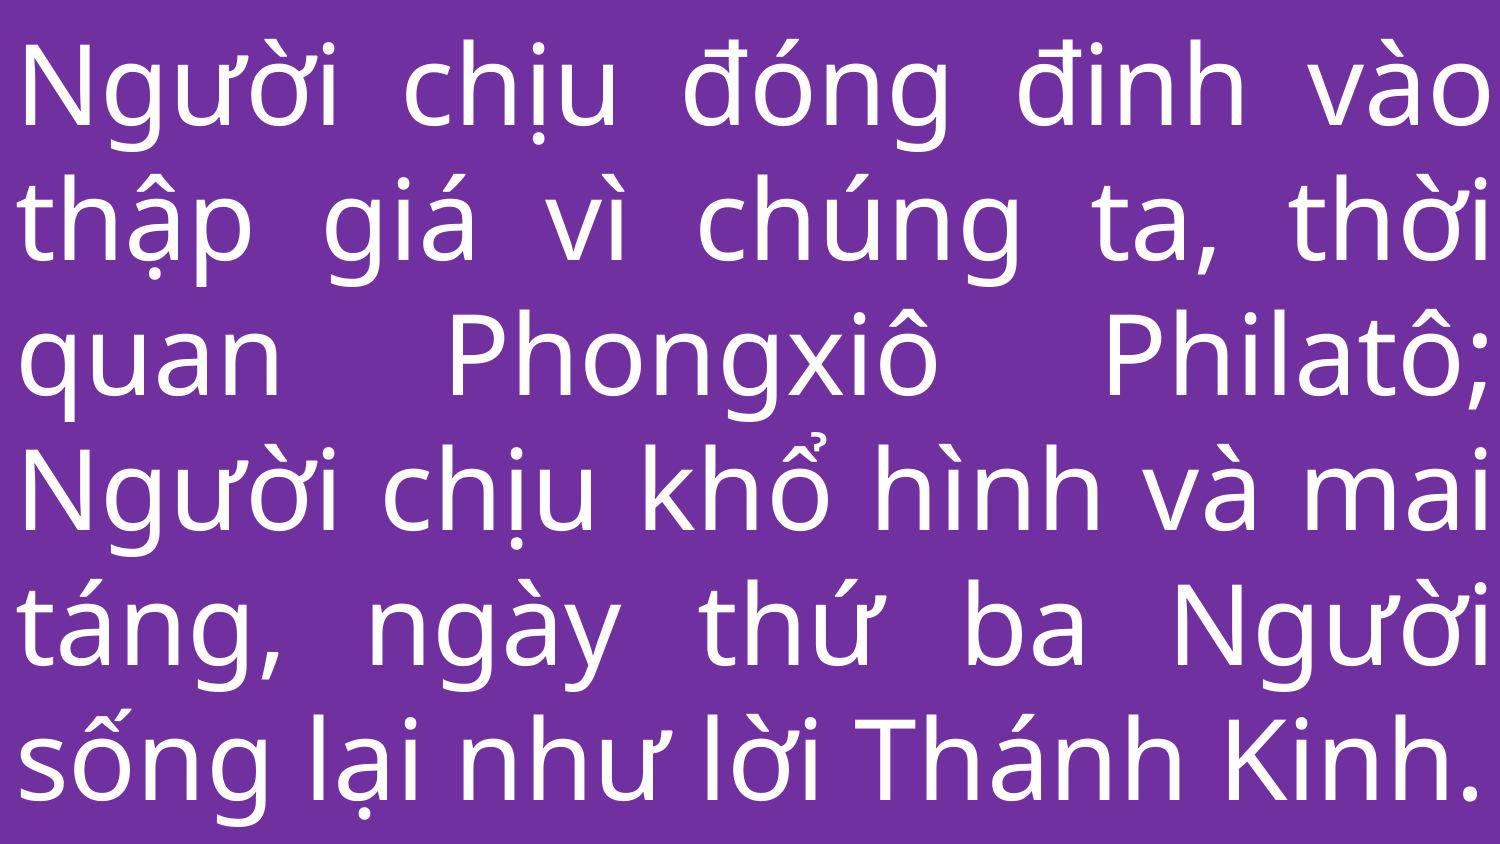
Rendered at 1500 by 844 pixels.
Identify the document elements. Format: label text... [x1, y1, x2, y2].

title Người chịu đóng đinh vào thập giá vì chúng ta, thời quan Phongxiô Philatô; Người chịu khổ hình và mai táng, ngày thứ ba Người sống lại như lời Thánh Kinh. [0, 0, 1500, 844]
